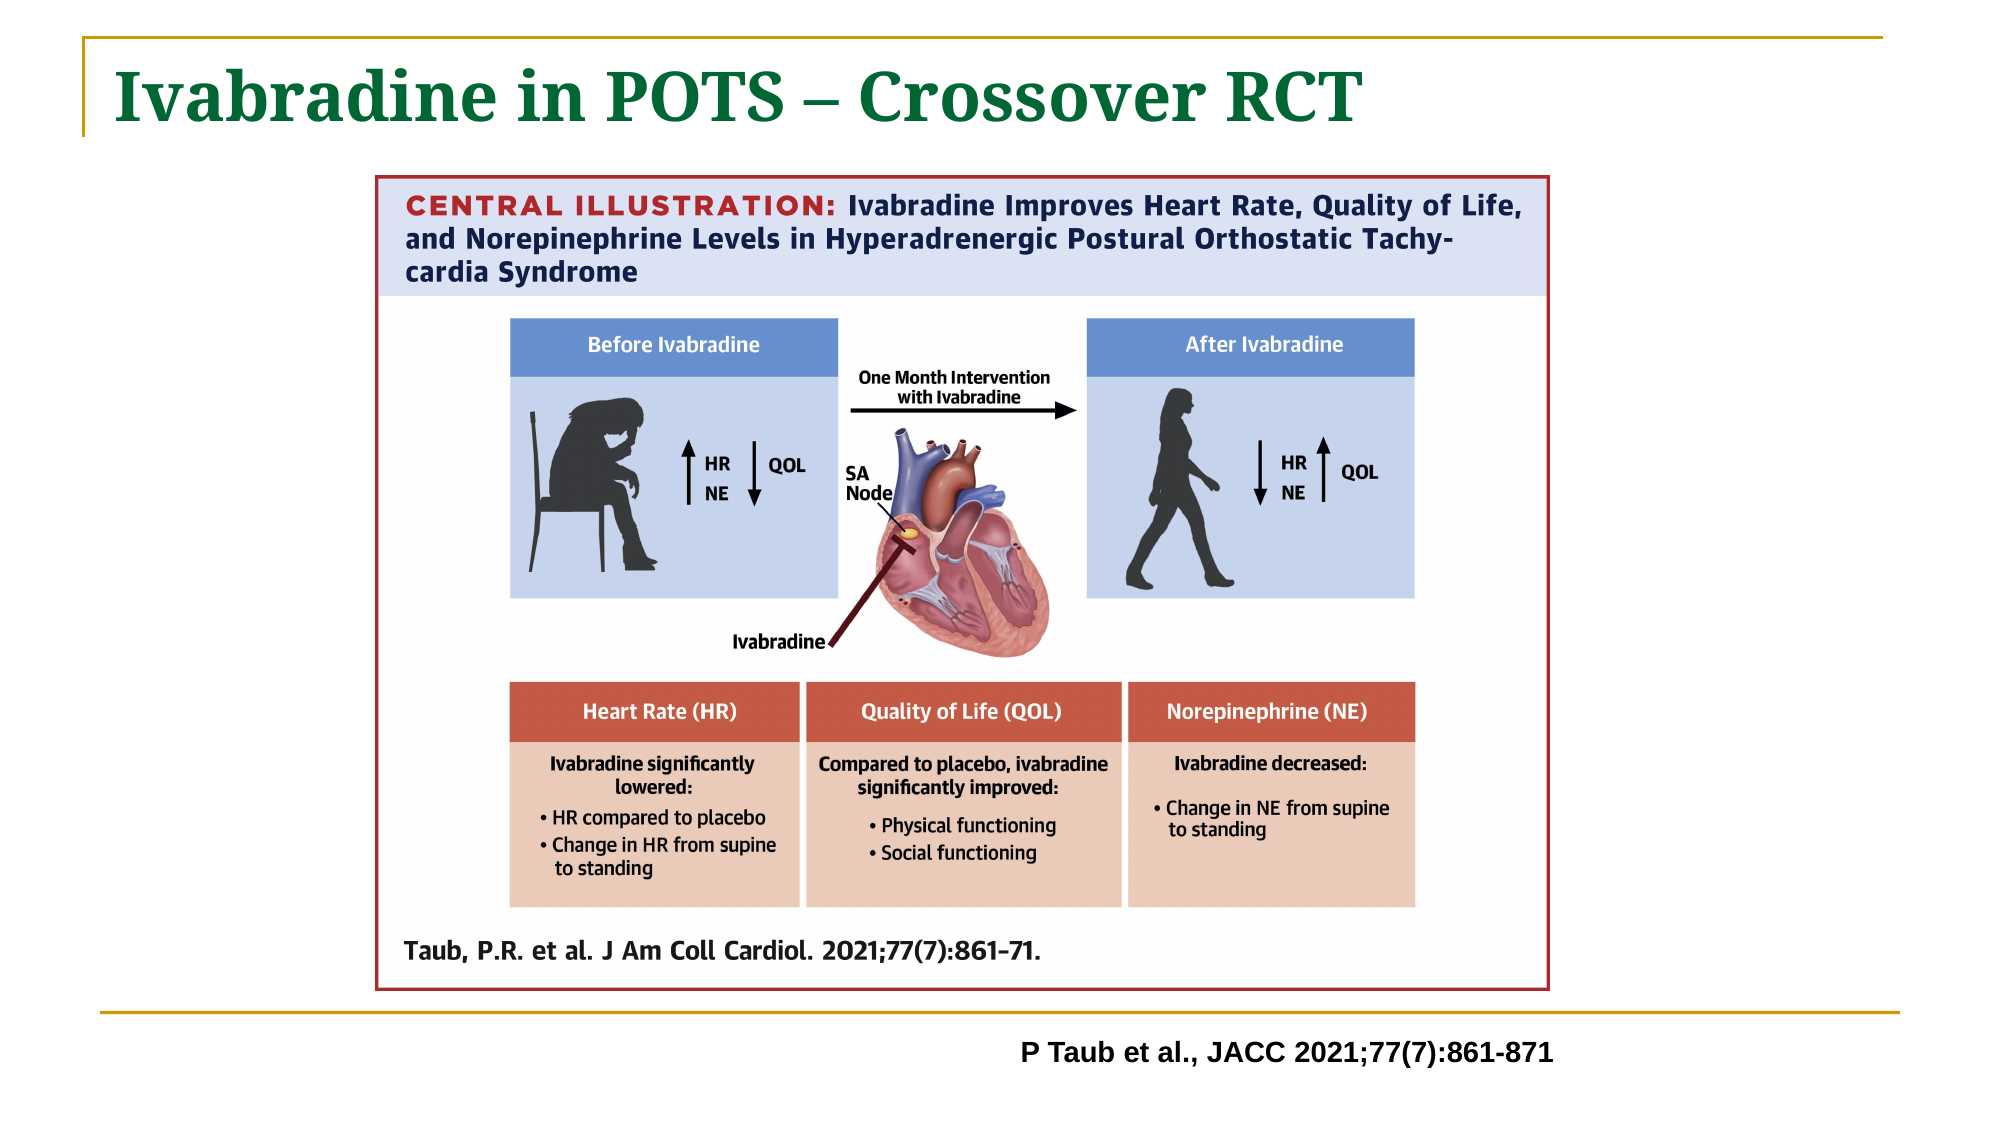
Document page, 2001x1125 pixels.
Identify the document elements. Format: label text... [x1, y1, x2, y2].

title Ivabradine in POTS – Crossover RCT [99, 45, 1900, 233]
text_box P Taub et al., JACC 2021;77(7):861-871 [1005, 1025, 1634, 1076]
picture [374, 175, 1551, 991]
